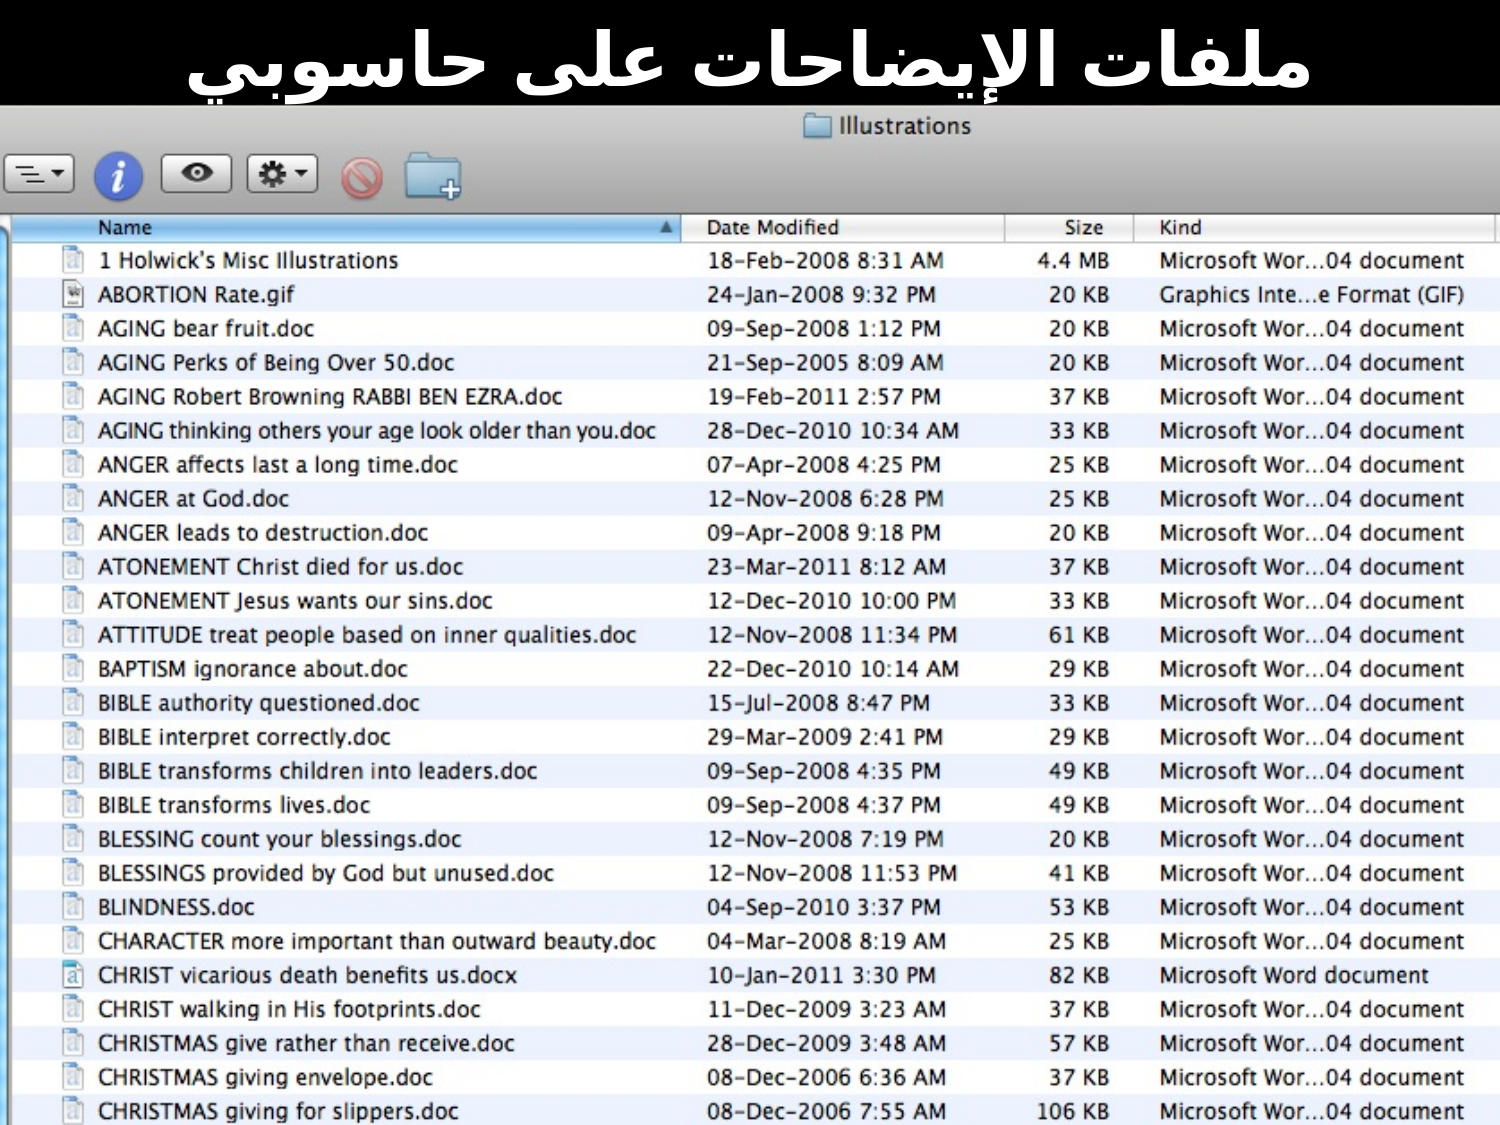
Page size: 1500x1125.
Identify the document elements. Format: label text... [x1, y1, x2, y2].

title ملفات الإيضاحات على حاسوبي [75, 0, 1425, 103]
picture [0, 104, 1500, 1125]
